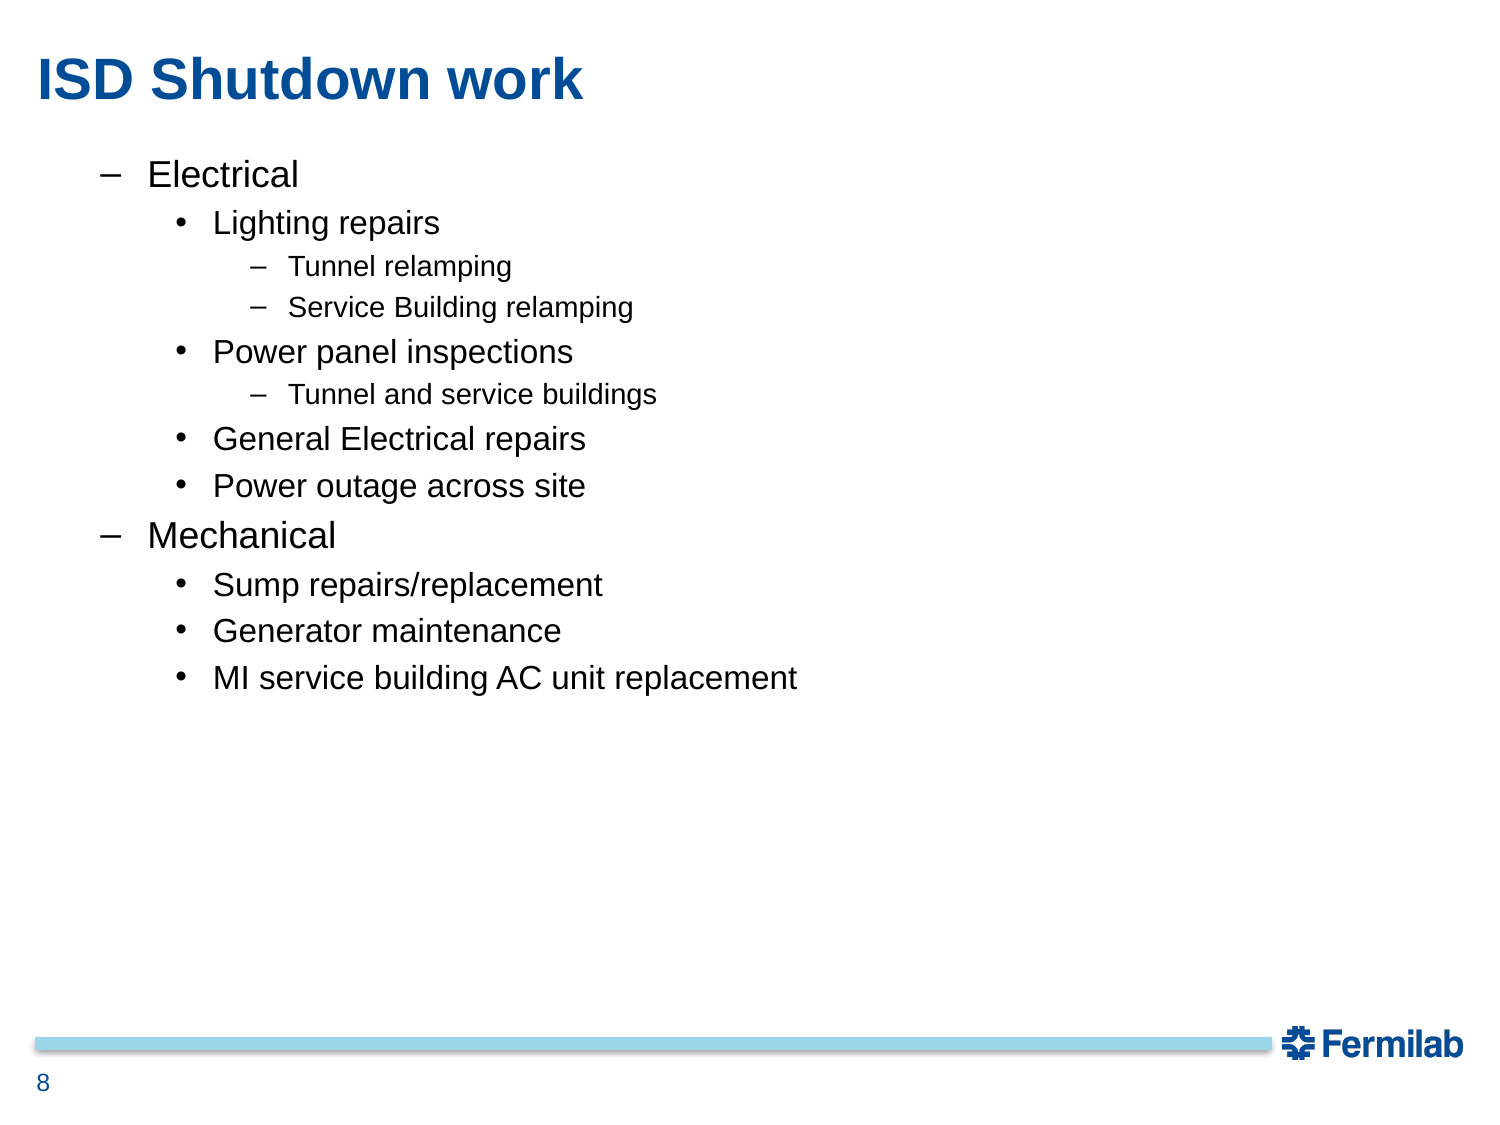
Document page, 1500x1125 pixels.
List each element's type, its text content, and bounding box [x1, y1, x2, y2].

picture [1282, 1026, 1463, 1060]
list Electrical Lighting repairs Tunnel relamping Service Building relamping Power panel inspections Tunnel and service buildings General Electrical repairs Power outage across site Mechanical Sump repairs/replacement Generator maintenance MI service building AC unit replacement [25, 97, 809, 1051]
title ISD Shutdown work [37, 41, 1463, 112]
slide_number 8 [36, 1066, 105, 1106]
